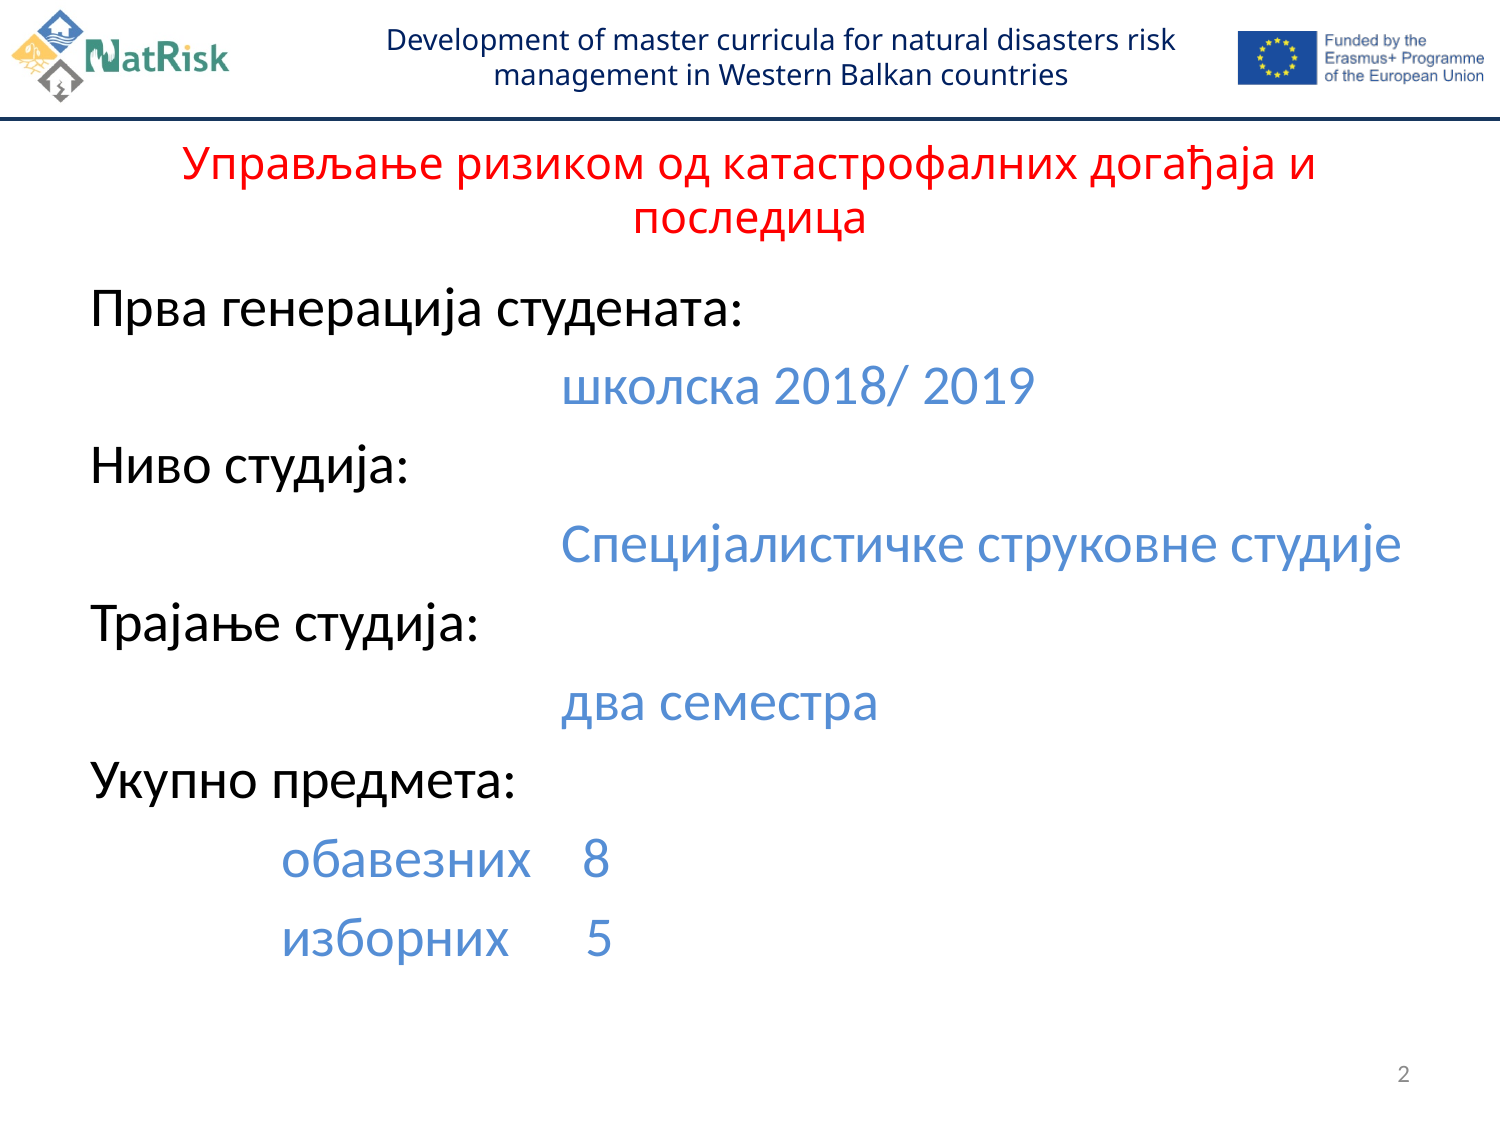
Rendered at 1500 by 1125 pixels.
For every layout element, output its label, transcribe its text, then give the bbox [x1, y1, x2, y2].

slide_number 2 [1074, 1042, 1425, 1103]
title Управљање ризиком од катастрофалних догађаја и последица [75, 128, 1425, 250]
picture [0, 0, 238, 113]
list Прва генерација студената: школска 2018/ 2019 Ниво студија: Специјалистичке струковне студије Трајање студија: два семестра Укупно предмета: обавезних 8 изборних 5 [75, 262, 1425, 1005]
text_box Development of master curricula for natural disasters risk management in Western Balkan countries [324, 24, 1238, 88]
picture [1237, 30, 1484, 86]
